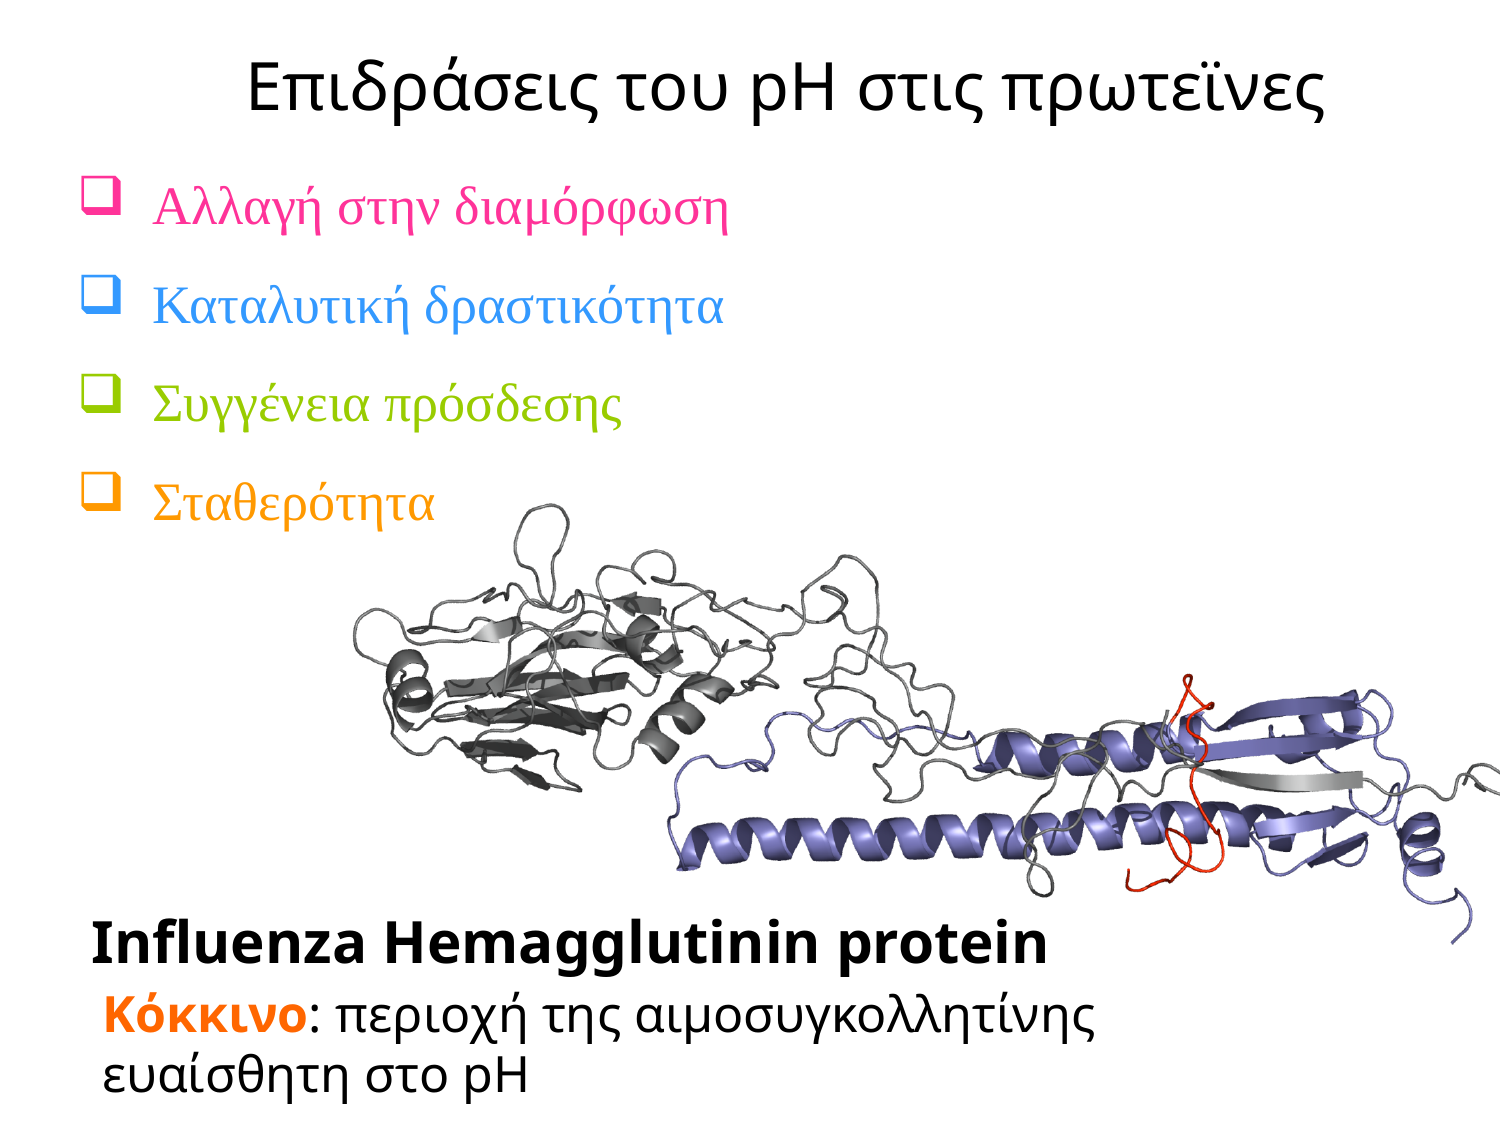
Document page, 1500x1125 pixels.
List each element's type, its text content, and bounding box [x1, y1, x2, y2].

text_box Επιδράσεις του pH στις πρωτεϊνες [230, 36, 1495, 132]
text_box Influenza Hemagglutinin protein [76, 897, 1090, 983]
text_box Αλλαγή στην διαμόρφωση Καταλυτική δραστικότητα Συγγένεια πρόσδεσης Σταθερότητα [62, 162, 1425, 638]
picture [336, 483, 1500, 958]
text_box Κόκκινο: περιοχή της αιμοσυγκολλητίνης ευαίσθητη στο pH [87, 974, 1163, 1111]
